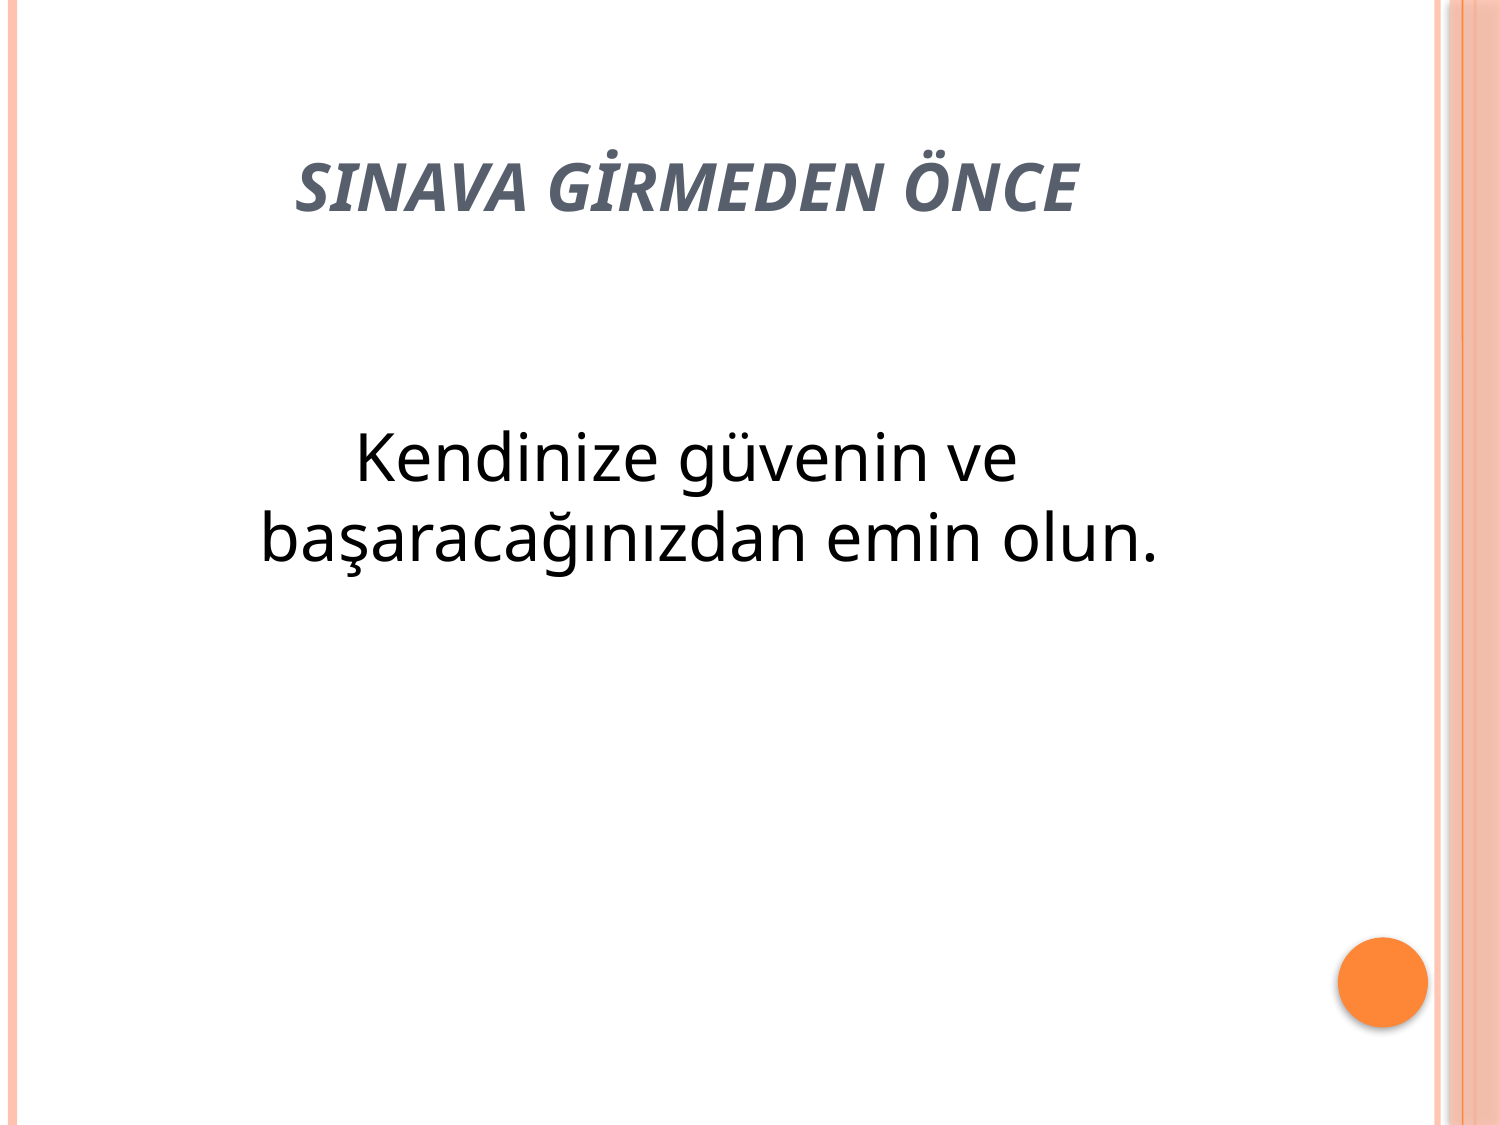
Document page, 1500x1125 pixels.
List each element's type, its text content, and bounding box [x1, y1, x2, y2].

title SINAVA GİRMEDEN ÖNCE [75, 45, 1300, 233]
list Kendinize güvenin ve başaracağınızdan emin olun. [75, 262, 1300, 1062]
